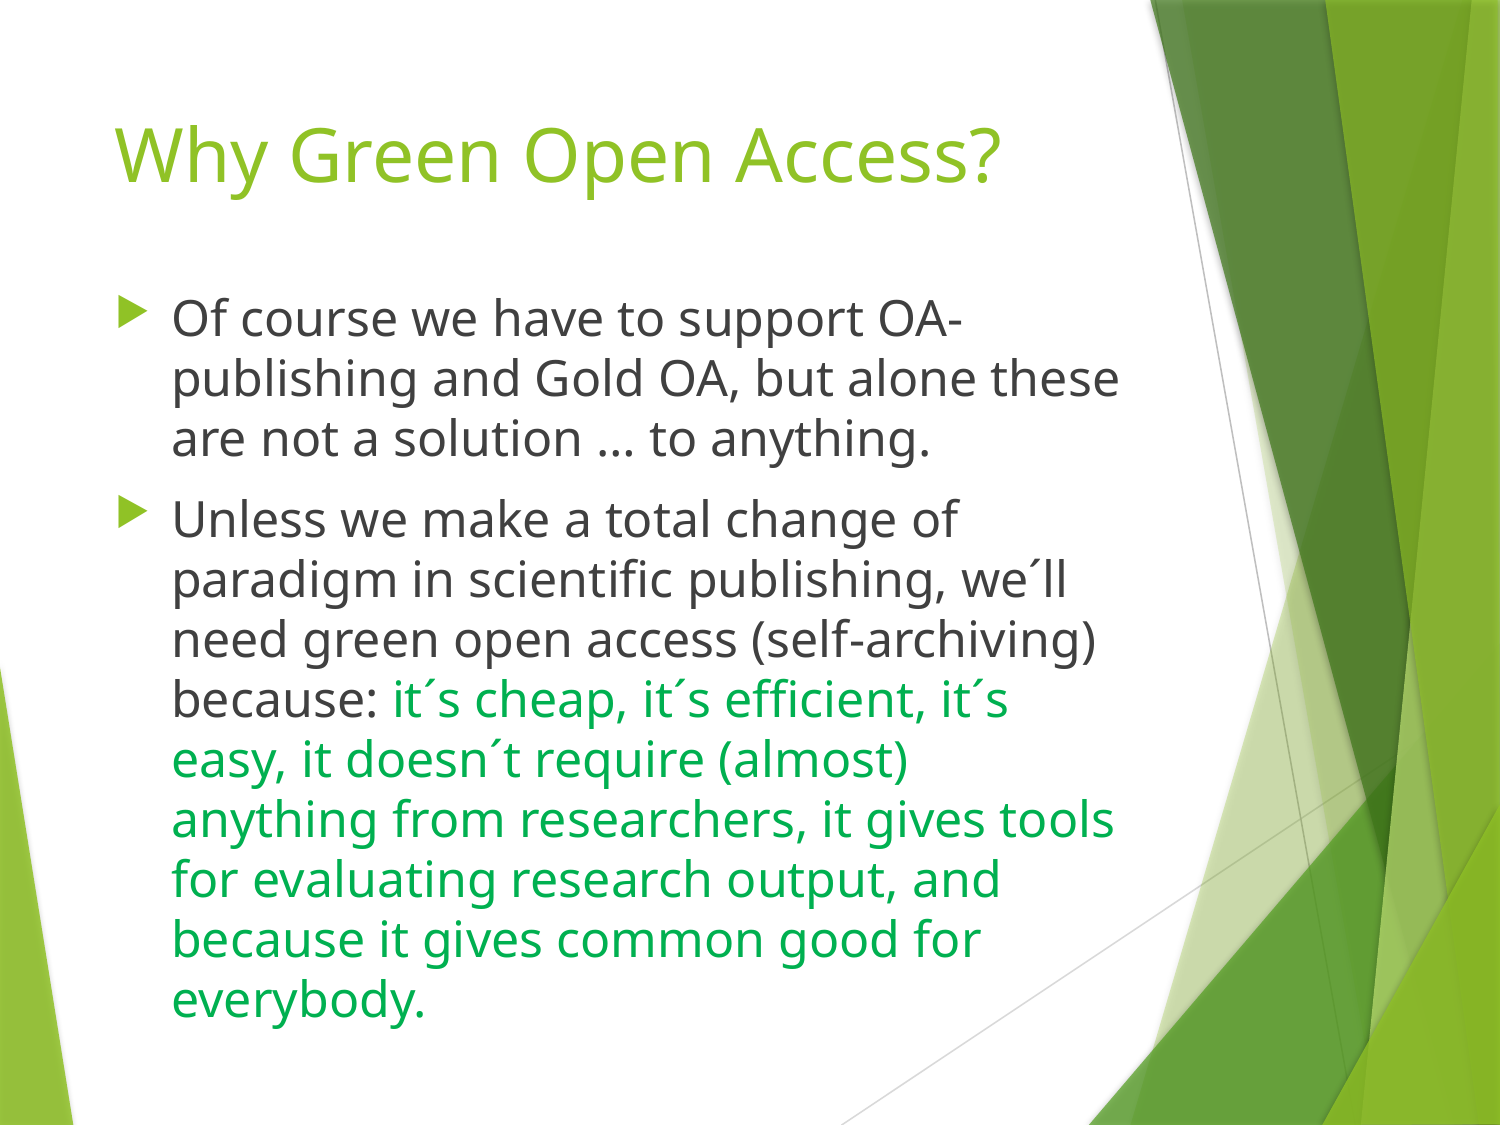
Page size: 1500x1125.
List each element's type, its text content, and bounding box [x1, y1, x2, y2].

title Why Green Open Access? [99, 99, 1142, 278]
list Of course we have to support OA-publishing and Gold OA, but alone these are not a solution … to anything. Unless we make a total change of paradigm in scientific publishing, we´ll need green open access (self-archiving) because: it´s cheap, it´s efficient, it´s easy, it doesn´t require (almost) anything from researchers, it gives tools for evaluating research output, and because it gives common good for everybody. [99, 278, 1142, 916]
